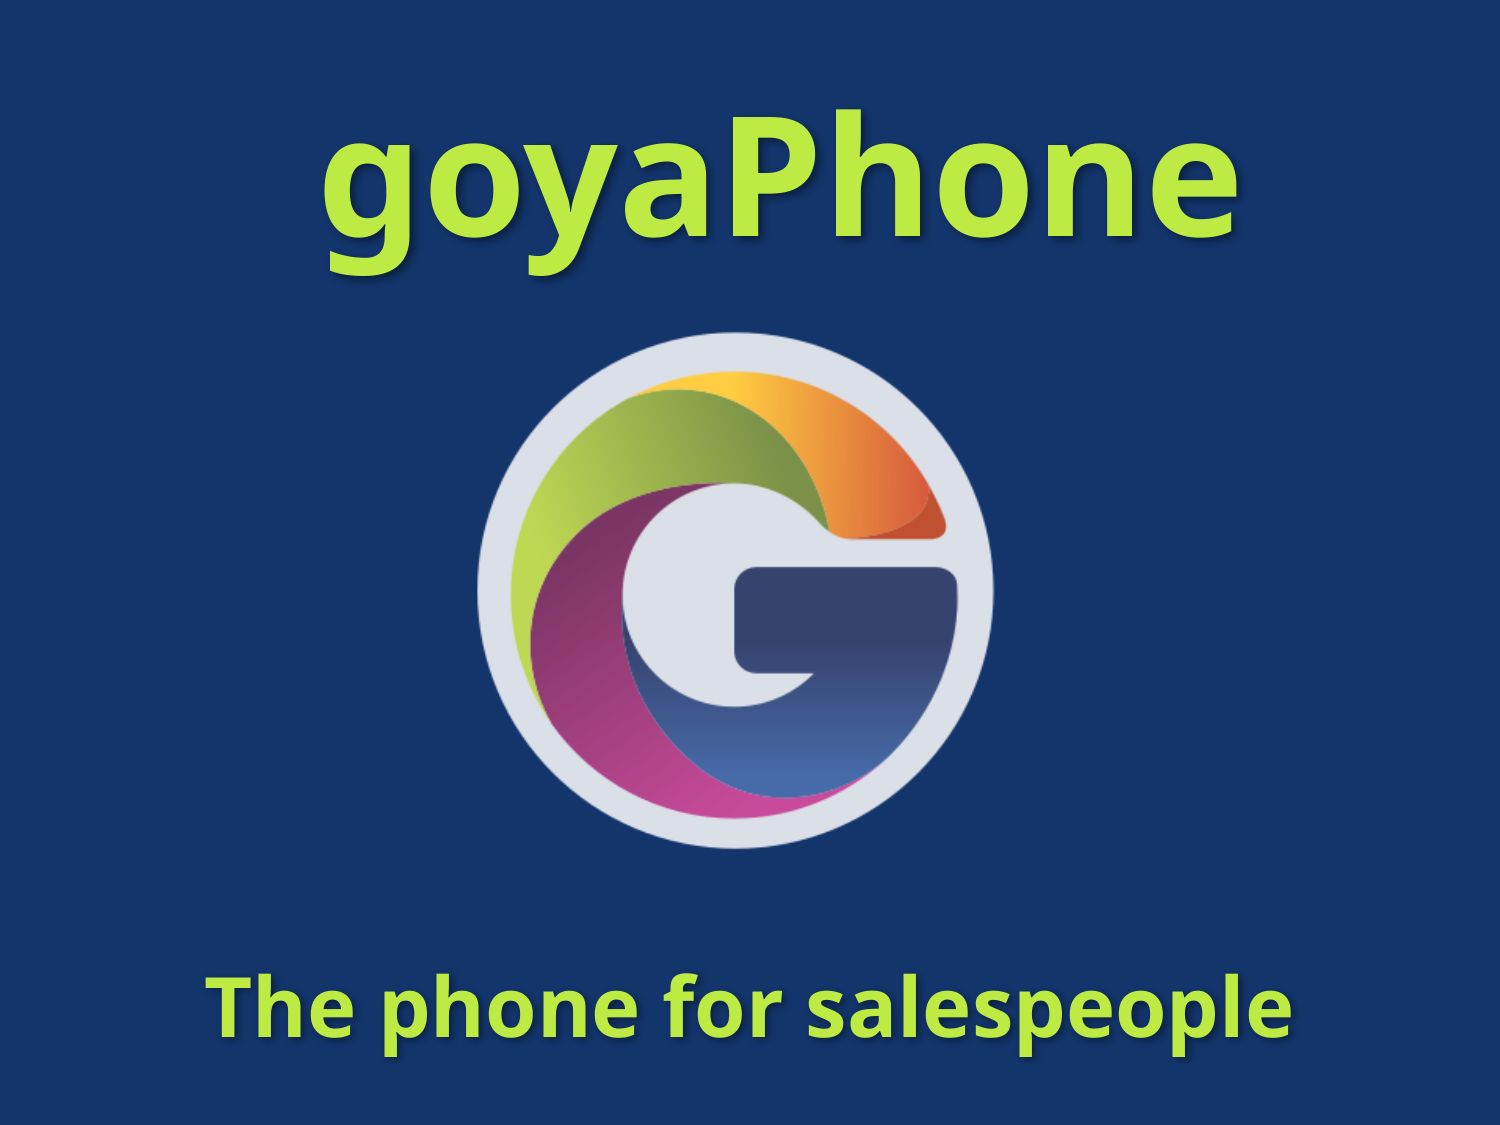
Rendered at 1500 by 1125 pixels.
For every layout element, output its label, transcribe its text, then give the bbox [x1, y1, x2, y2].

picture [462, 312, 1018, 868]
text_box The phone for salespeople [0, 946, 1500, 1062]
text_box goyaPhone [237, 62, 1325, 278]
